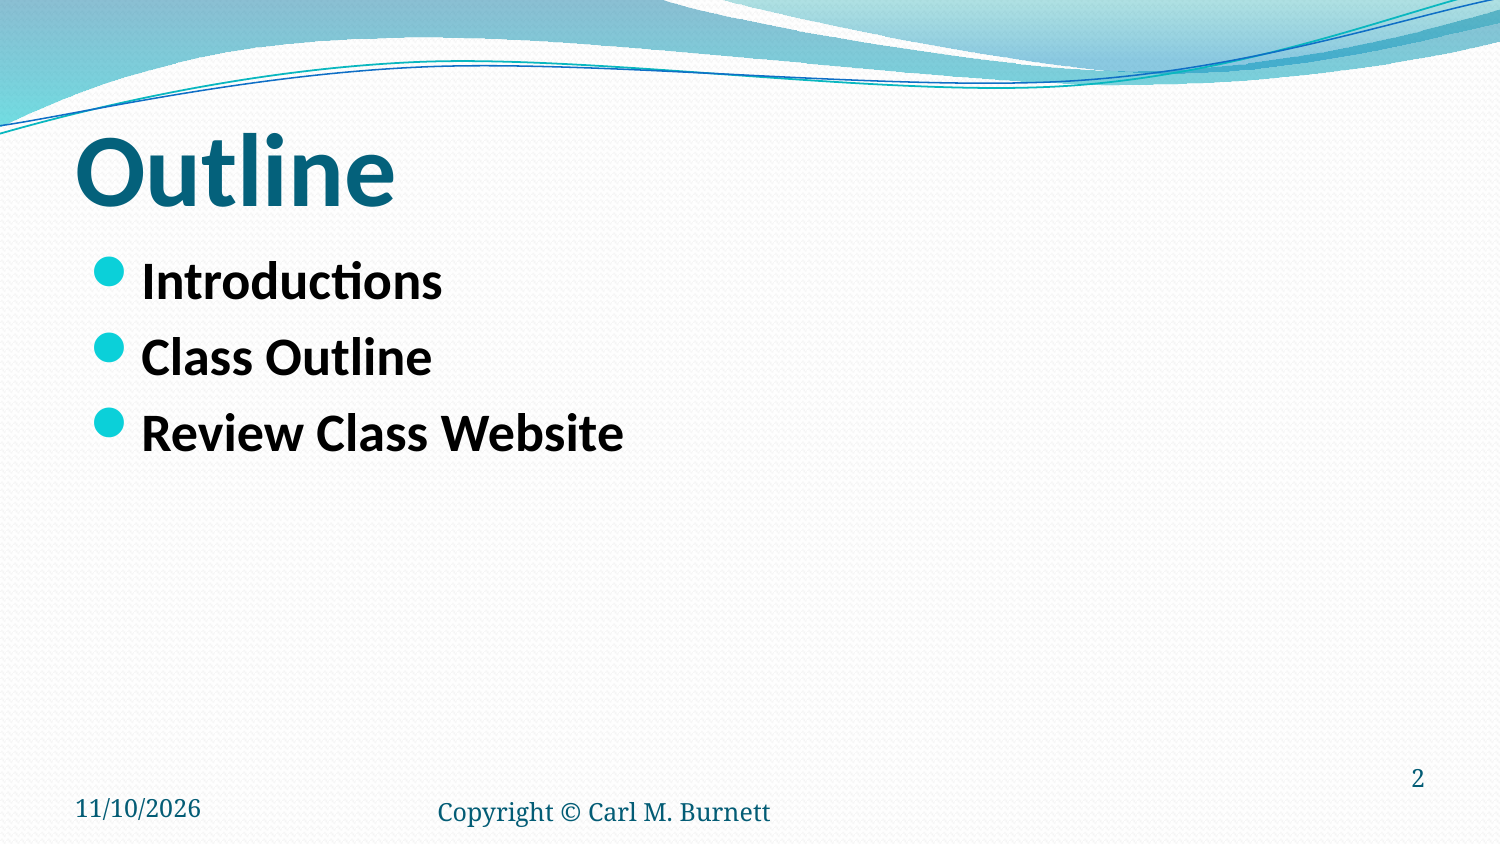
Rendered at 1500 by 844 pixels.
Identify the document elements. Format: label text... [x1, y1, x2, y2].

list Introductions Class Outline Review Class Website [75, 238, 1425, 779]
title Outline [75, 86, 1425, 228]
footer Copyright © Carl M. Burnett [437, 782, 988, 827]
slide_number 2 [1299, 782, 1425, 827]
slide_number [75, 782, 425, 827]
